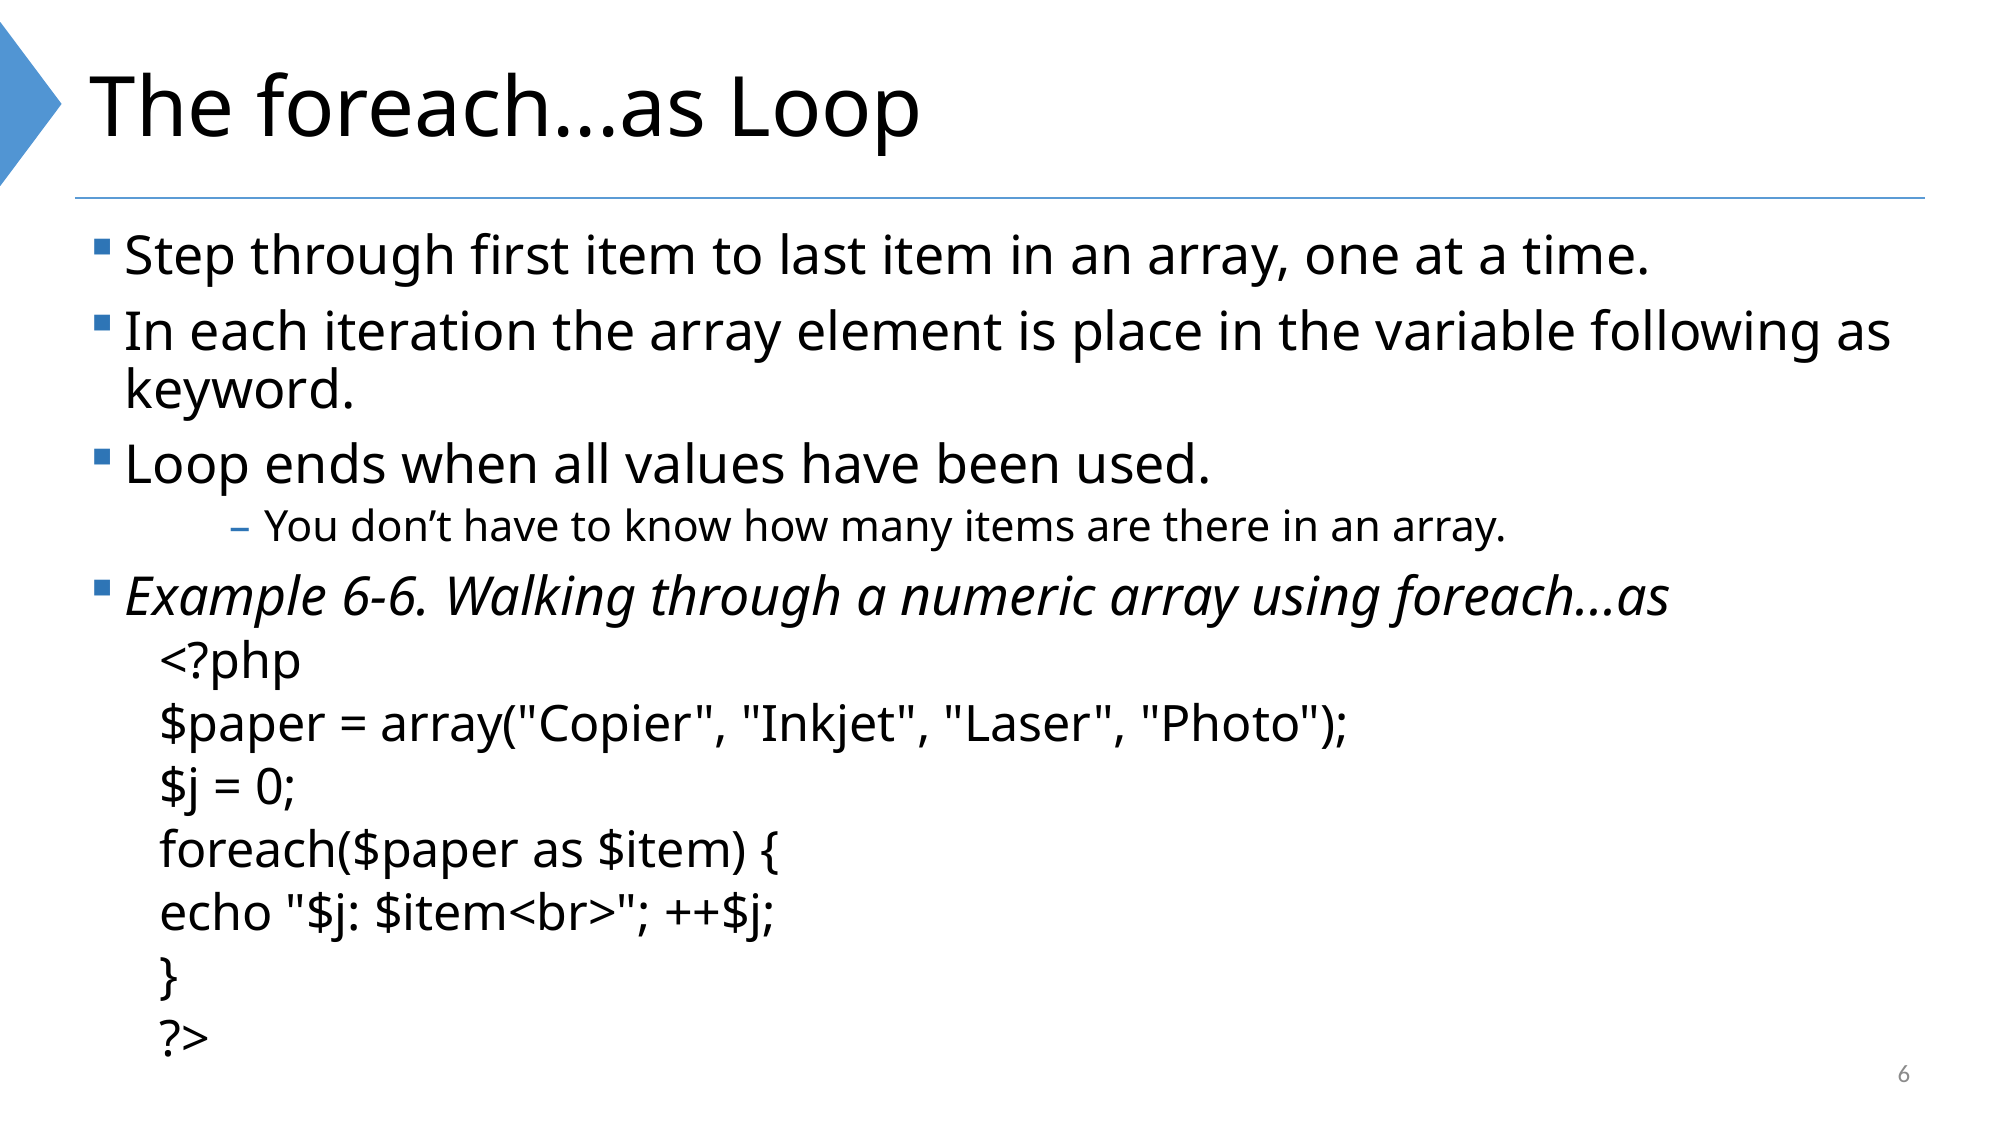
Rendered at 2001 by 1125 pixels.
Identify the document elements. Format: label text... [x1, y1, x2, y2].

list Step through first item to last item in an array, one at a time. In each iteration the array element is place in the variable following as keyword. Loop ends when all values have been used. You don’t have to know how many items are there in an array. Example 6-6. Walking through a numeric array using foreach...as <?php $paper = array("Copier", "Inkjet", "Laser", "Photo"); $j = 0; foreach($paper as $item) { echo "$j: $item<br>"; ++$j; } ?> [74, 220, 1926, 1081]
slide_number 6 [1475, 1042, 1926, 1103]
title The foreach...as Loop [74, 21, 1926, 198]
